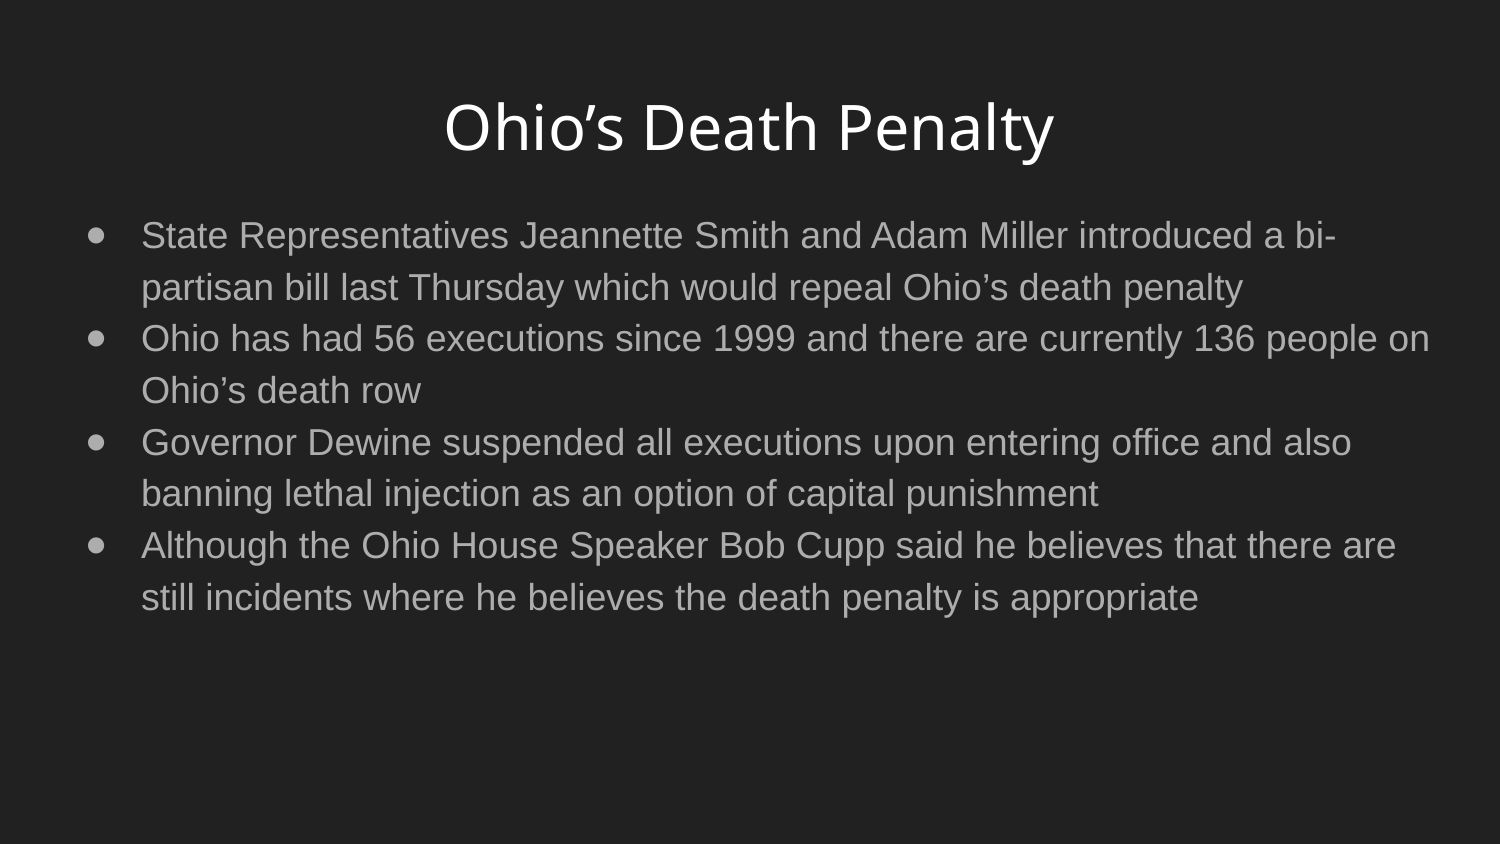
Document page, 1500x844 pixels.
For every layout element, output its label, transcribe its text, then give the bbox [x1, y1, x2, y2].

list State Representatives Jeannette Smith and Adam Miller introduced a bi-partisan bill last Thursday which would repeal Ohio’s death penalty Ohio has had 56 executions since 1999 and there are currently 136 people on Ohio’s death row Governor Dewine suspended all executions upon entering office and also banning lethal injection as an option of capital punishment Although the Ohio House Speaker Bob Cupp said he believes that there are still incidents where he believes the death penalty is appropriate [51, 189, 1449, 750]
title Ohio’s Death Penalty [51, 72, 1449, 167]
